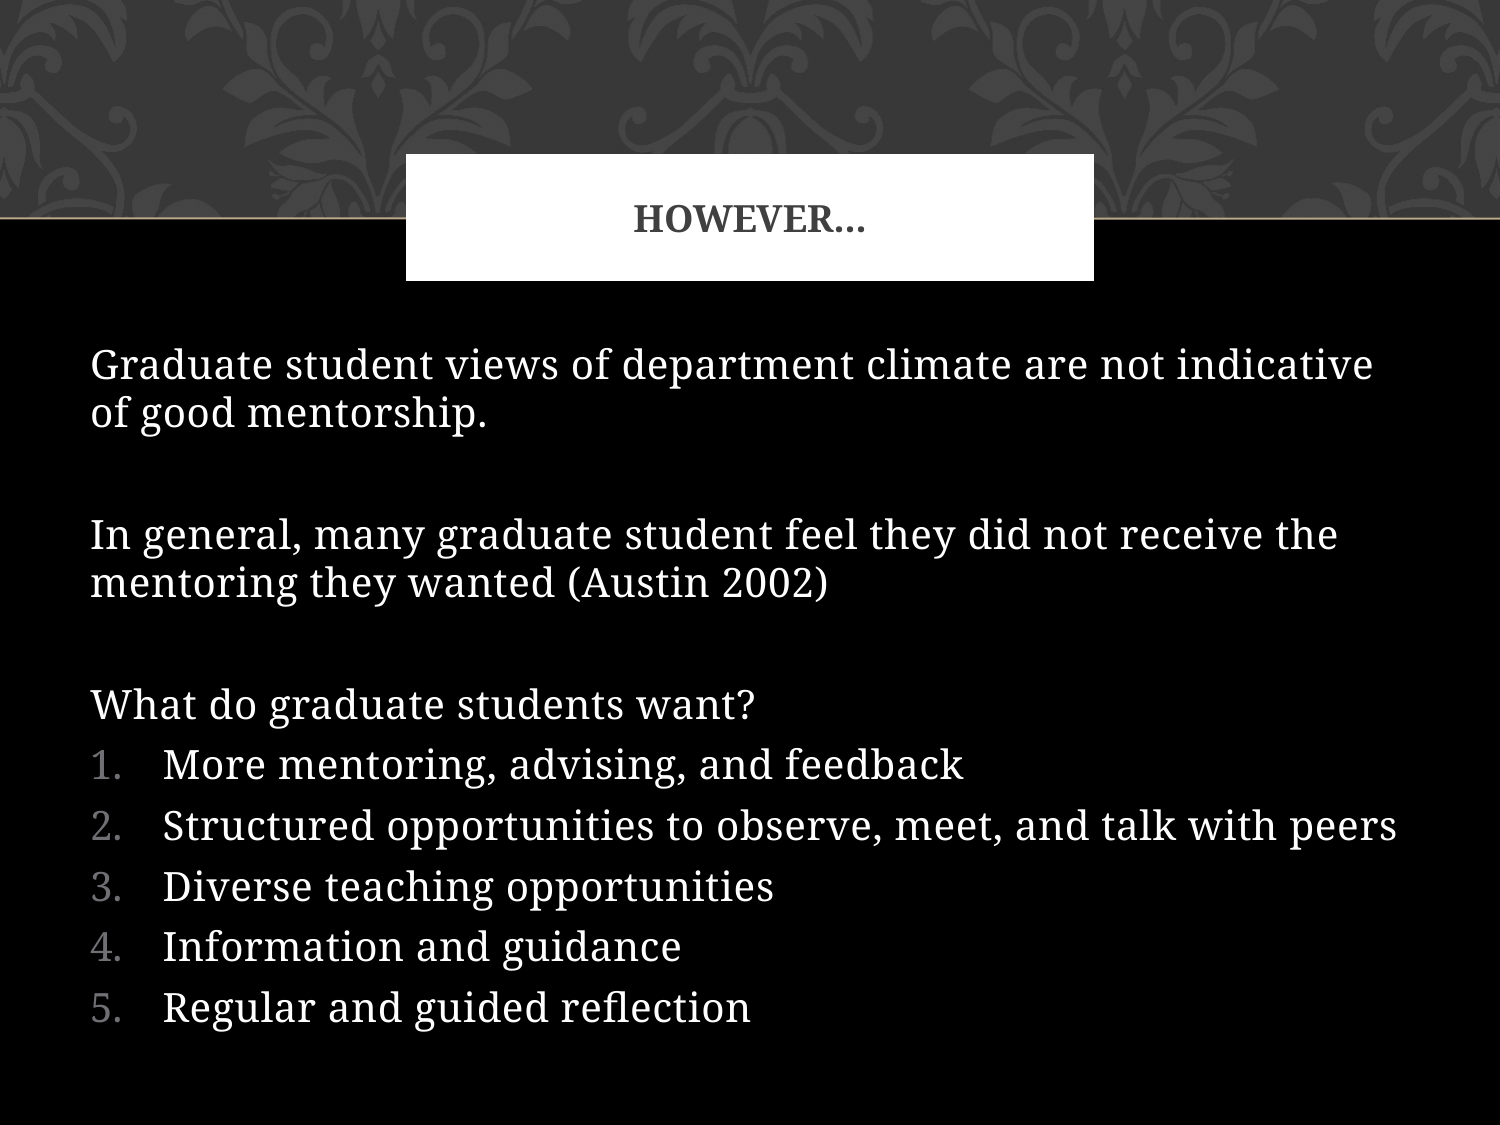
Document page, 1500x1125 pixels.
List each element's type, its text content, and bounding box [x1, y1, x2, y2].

title However... [406, 154, 1094, 281]
list Graduate student views of department climate are not indicative of good mentorship. In general, many graduate student feel they did not receive the mentoring they wanted (Austin 2002) What do graduate students want? More mentoring, advising, and feedback Structured opportunities to observe, meet, and talk with peers Diverse teaching opportunities Information and guidance Regular and guided reflection [75, 331, 1425, 1073]
